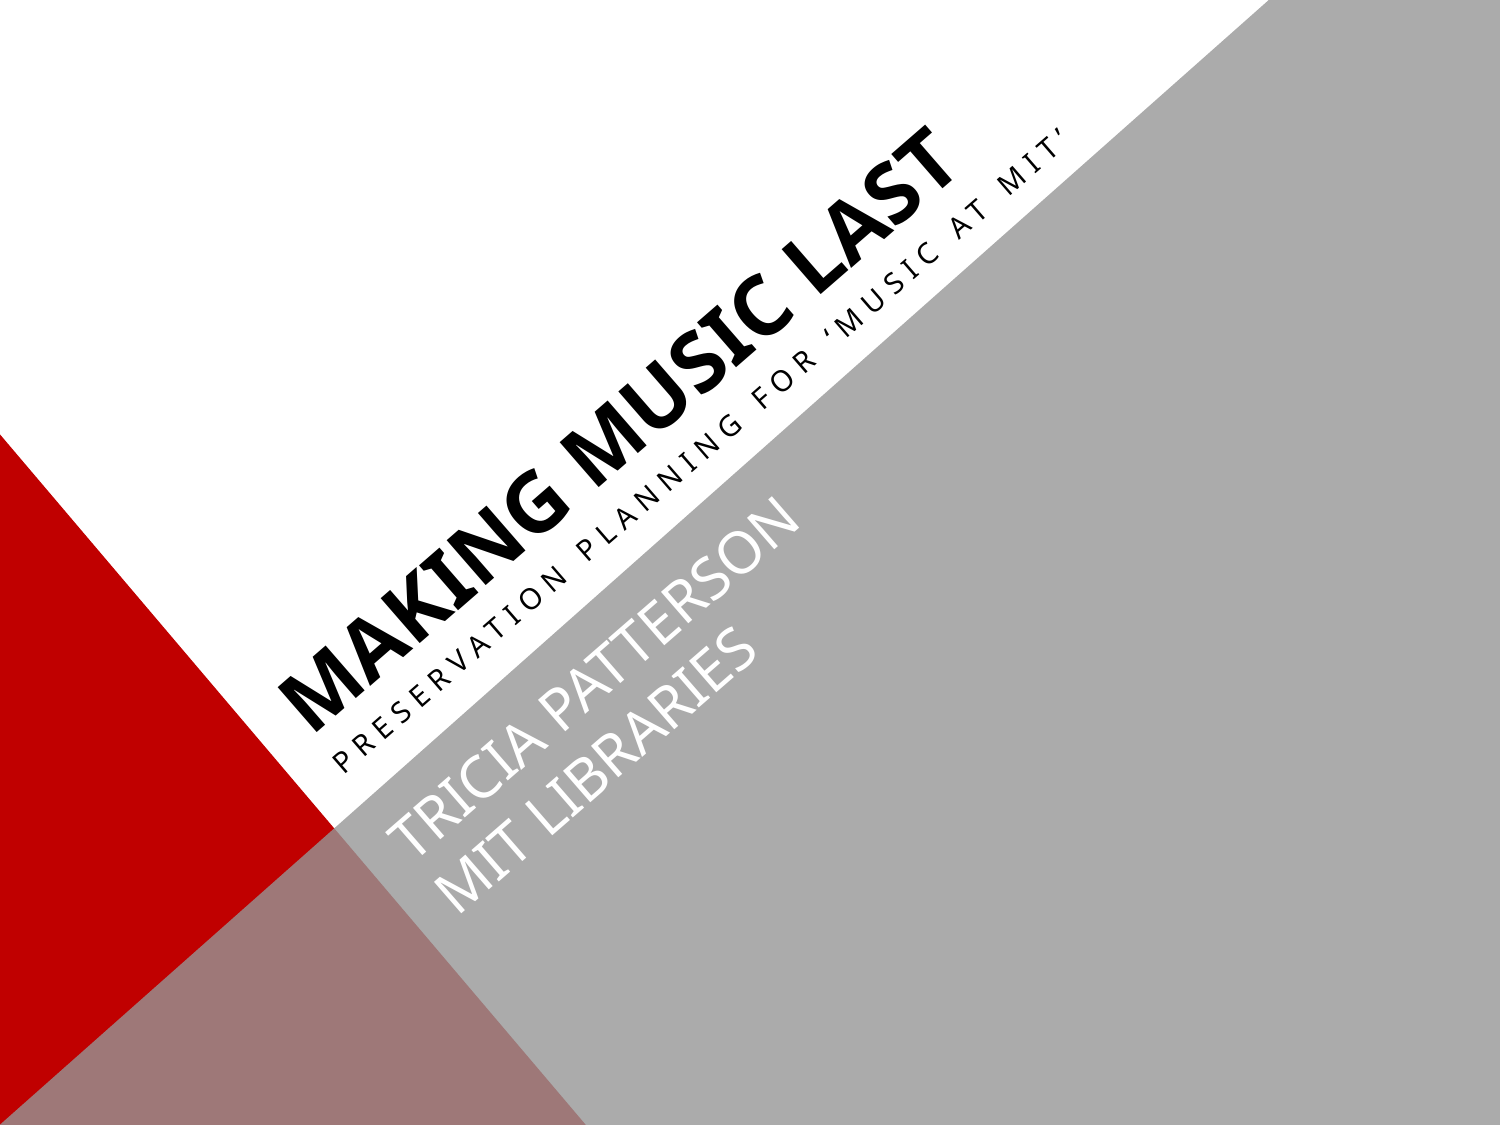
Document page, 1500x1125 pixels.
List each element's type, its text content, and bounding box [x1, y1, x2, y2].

text_box Tricia Patterson MIT libraries [353, 184, 1188, 938]
title Making music last [211, 8, 1045, 761]
subtitle Preservation planning for ‘music at mit’ [312, 61, 1154, 804]
